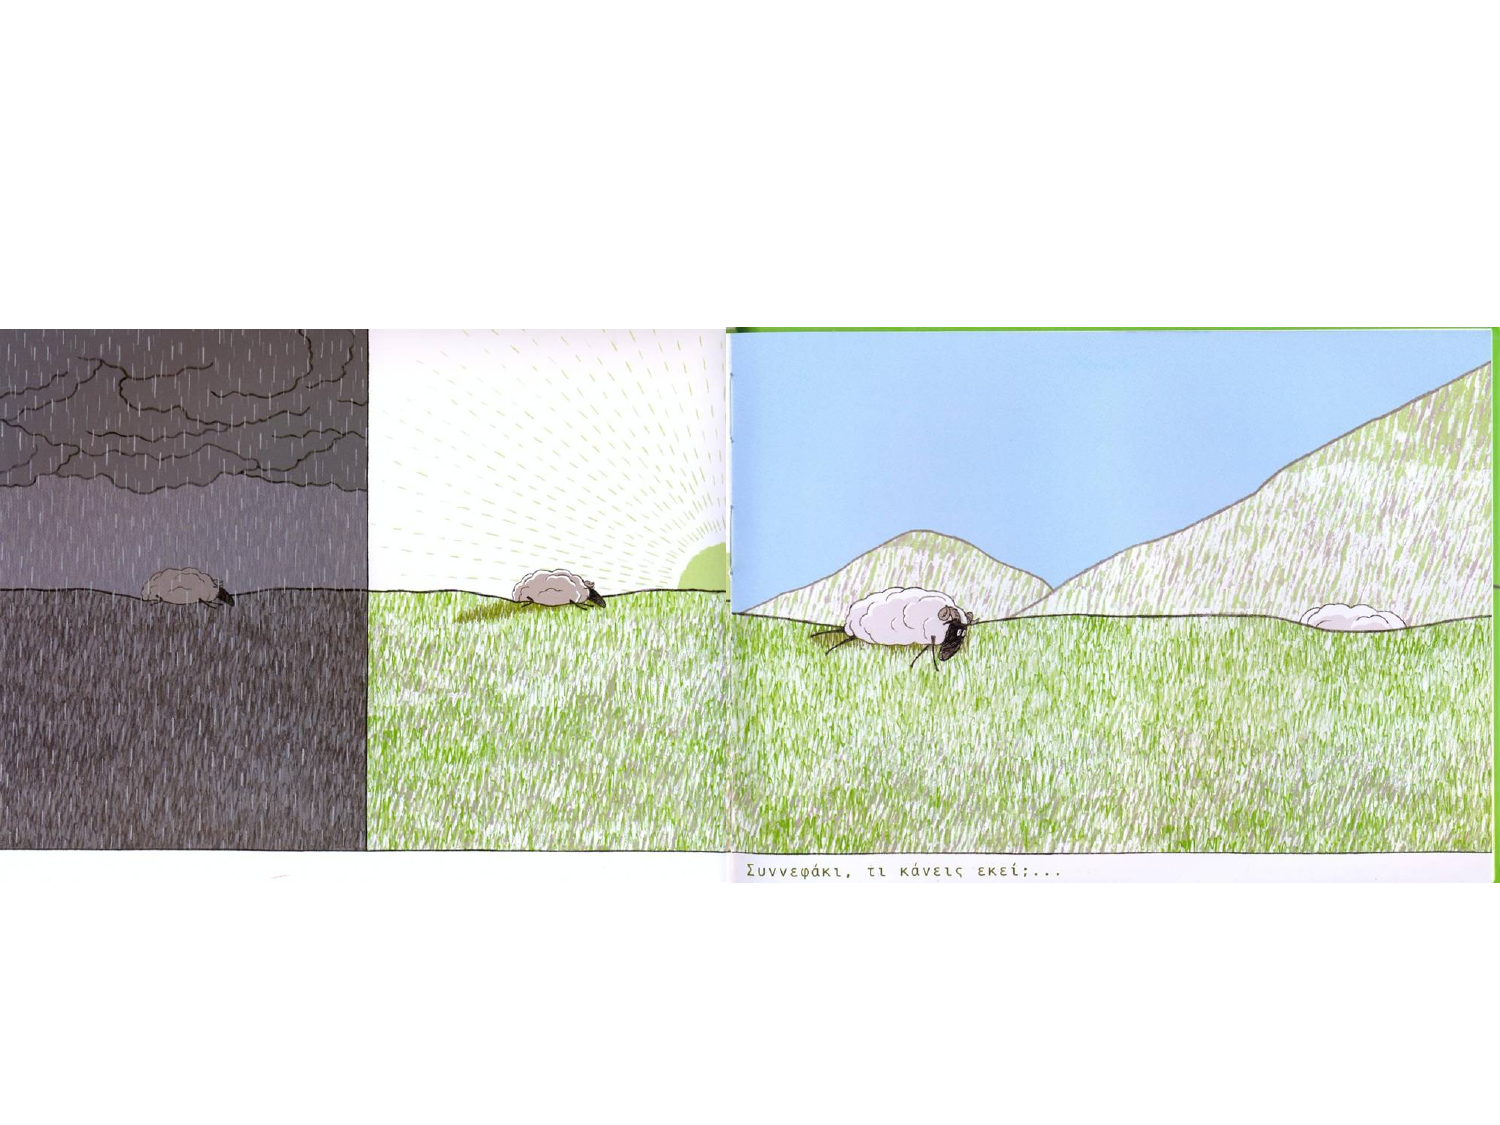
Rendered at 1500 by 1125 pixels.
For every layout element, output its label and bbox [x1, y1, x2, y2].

list [726, 327, 1500, 884]
list [0, 329, 721, 882]
